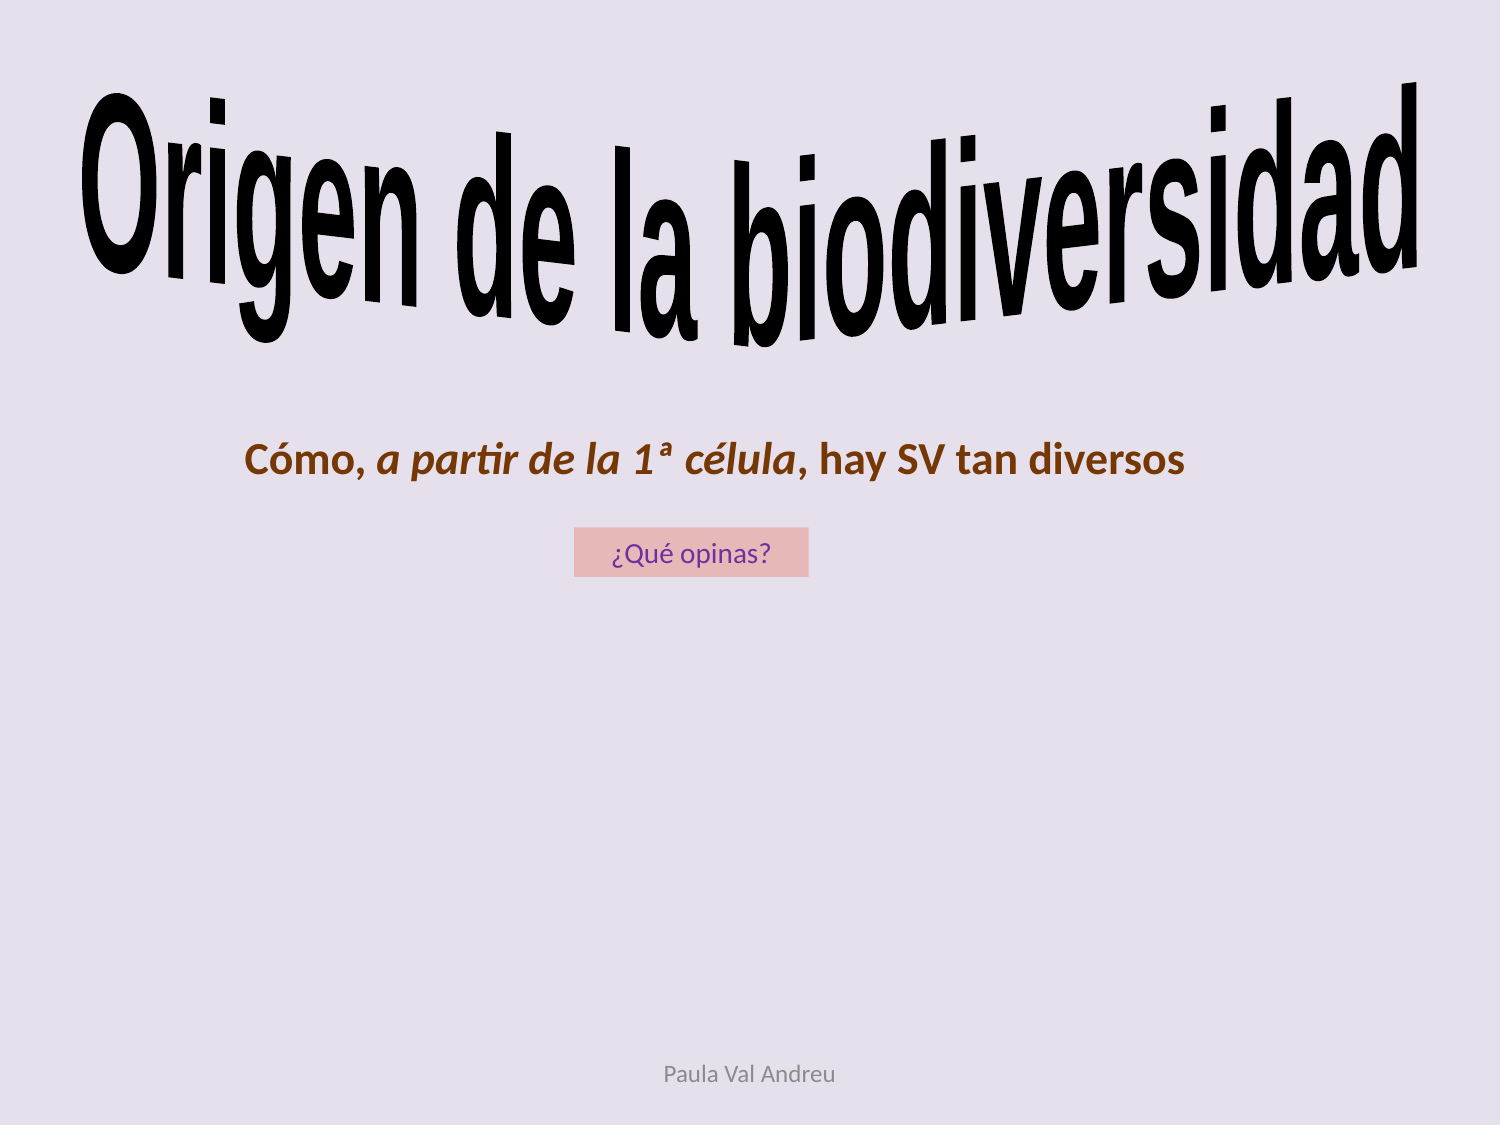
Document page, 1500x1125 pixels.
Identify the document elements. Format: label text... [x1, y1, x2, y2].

text_box Origen de la biodiversidad [1107, 160, 1145, 306]
text_box Origen de la biodiversidad [958, 132, 978, 165]
text_box Origen de la biodiversidad [165, 140, 204, 282]
text_box Origen de la biodiversidad [208, 145, 227, 287]
text_box Origen de la biodiversidad [520, 183, 577, 328]
text_box Origen de la biodiversidad [958, 182, 978, 324]
text_box Origen de la biodiversidad [1145, 156, 1202, 301]
text_box Origen de la biodiversidad [981, 174, 1045, 319]
text_box Origen de la biodiversidad [797, 202, 817, 343]
text_box Origen de la biodiversidad [455, 129, 514, 321]
footer Paula Val Andreu [512, 1042, 988, 1103]
text_box Origen de la biodiversidad [731, 157, 791, 350]
text_box Cómo, a partir de la 1ª célula, hay SV tan diversos [164, 421, 1266, 492]
text_box Origen de la biodiversidad [300, 156, 357, 302]
text_box Origen de la biodiversidad [1235, 94, 1294, 291]
text_box Origen de la biodiversidad [824, 194, 886, 339]
text_box Origen de la biodiversidad [638, 197, 700, 344]
text_box Origen de la biodiversidad [1044, 168, 1101, 313]
text_box ¿Qué opinas? [574, 527, 809, 577]
text_box Origen de la biodiversidad [79, 91, 159, 277]
text_box Origen de la biodiversidad [234, 148, 293, 345]
text_box Origen de la biodiversidad [208, 95, 227, 127]
text_box Origen de la biodiversidad [889, 136, 949, 332]
text_box Origen de la biodiversidad [1299, 137, 1362, 284]
text_box Origen de la biodiversidad [1208, 102, 1228, 135]
text_box Origen de la biodiversidad [362, 163, 419, 309]
text_box Origen de la biodiversidad [1360, 79, 1419, 276]
text_box Origen de la biodiversidad [1208, 152, 1228, 294]
text_box Origen de la biodiversidad [797, 151, 817, 184]
text_box Origen de la biodiversidad [613, 143, 632, 335]
